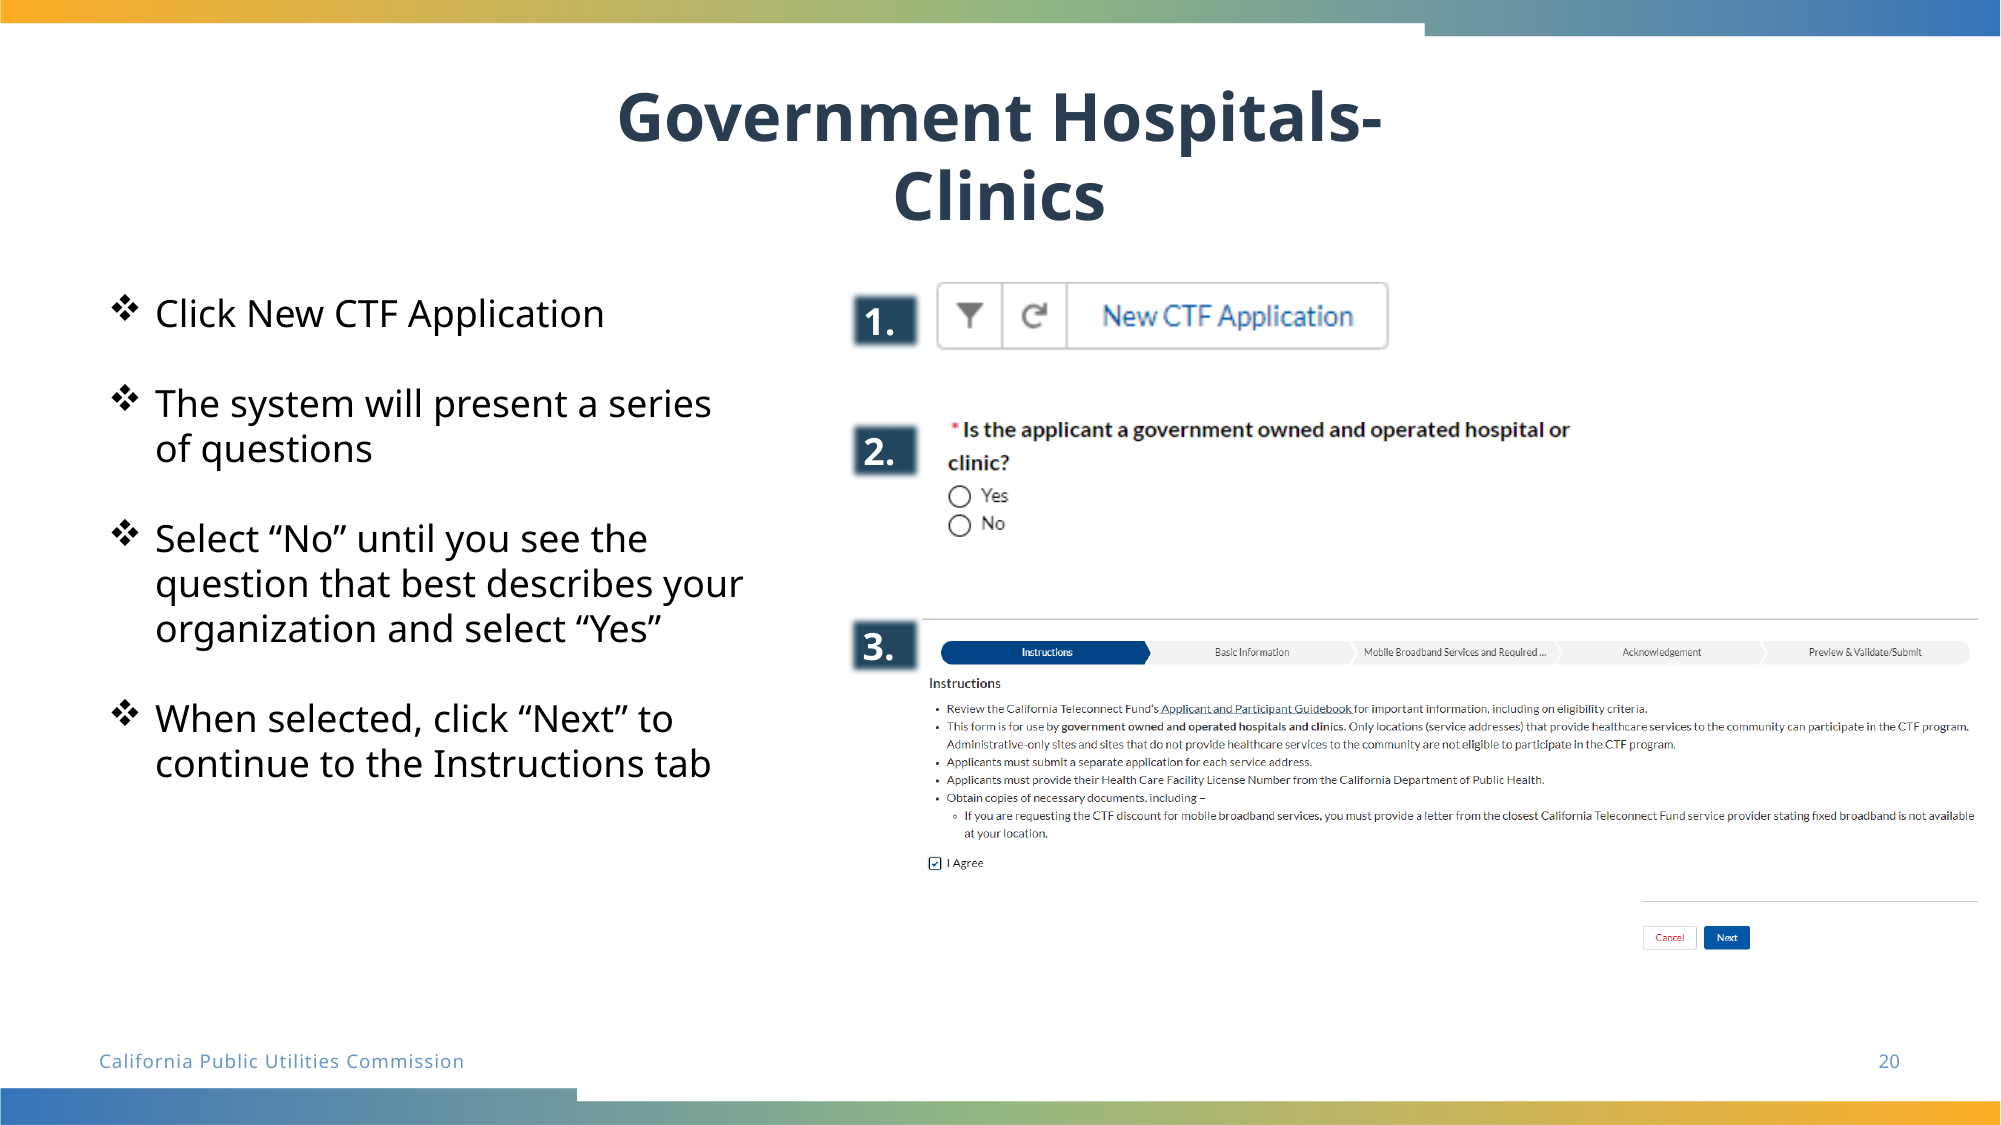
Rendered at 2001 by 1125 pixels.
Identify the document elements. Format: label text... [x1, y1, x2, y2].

text_box 1. [858, 301, 914, 341]
text_box Government Hospitals-Clinics [500, 66, 1500, 242]
text_box 2. [858, 431, 914, 471]
text_box Click New CTF Application The system will present a series of questions Select “No” until you see the question that best describes your organization and select “Yes” When selected, click “Next” to continue to the Instructions tab [93, 282, 768, 838]
text_box 3. [857, 625, 913, 666]
picture [0, 0, 2001, 1125]
slide_number 20 [1837, 1050, 1900, 1080]
